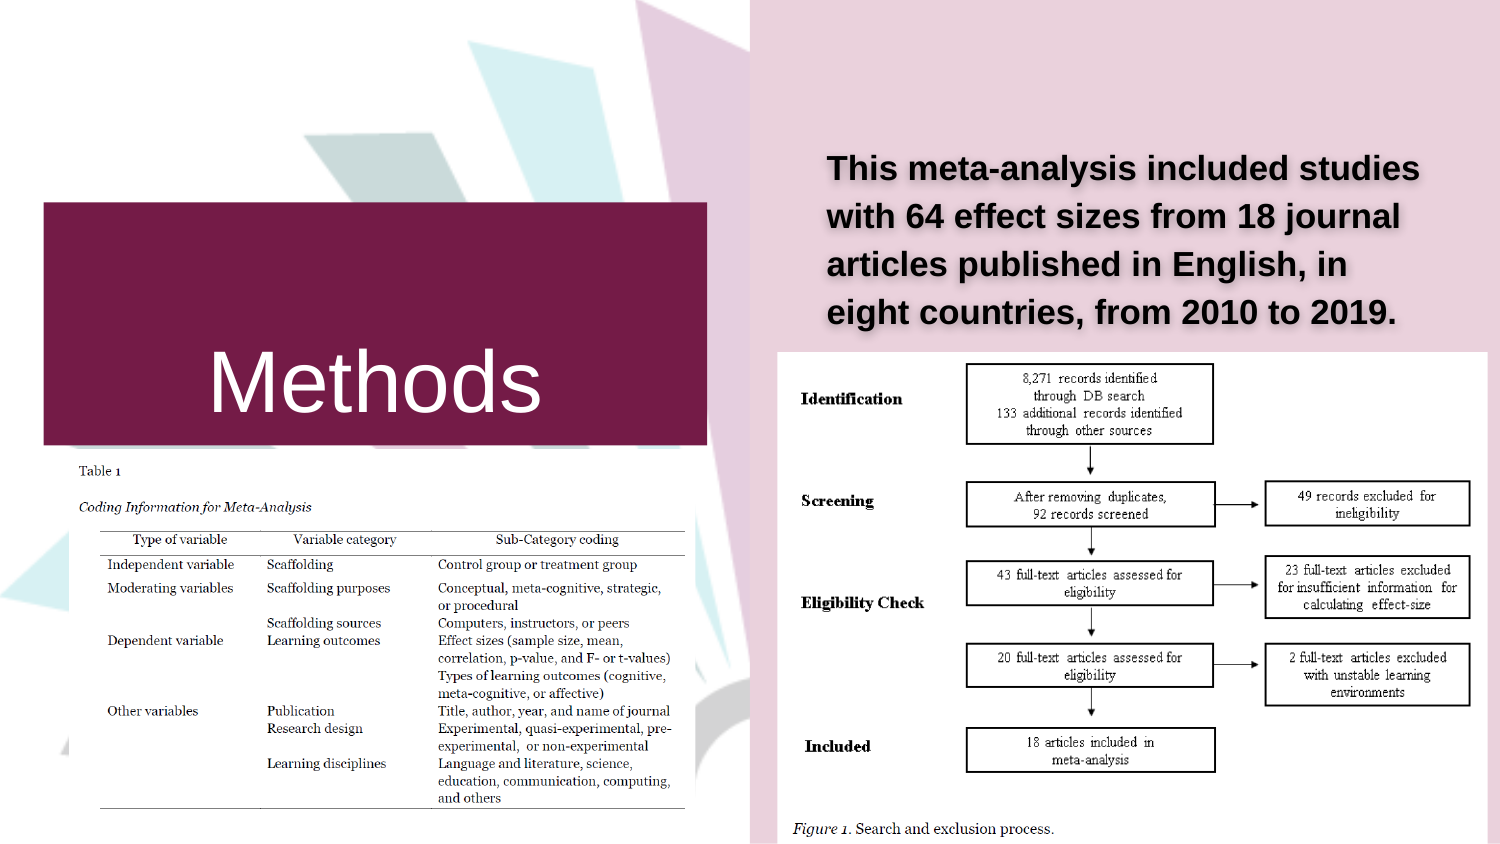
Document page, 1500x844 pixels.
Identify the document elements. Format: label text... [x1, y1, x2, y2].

title Methods [43, 202, 708, 446]
list This meta-analysis included studies with 64 effect sizes from 18 journal articles published in English, in eight countries, from 2010 to 2019. [792, 118, 1440, 350]
picture [68, 449, 696, 834]
picture [776, 352, 1488, 844]
